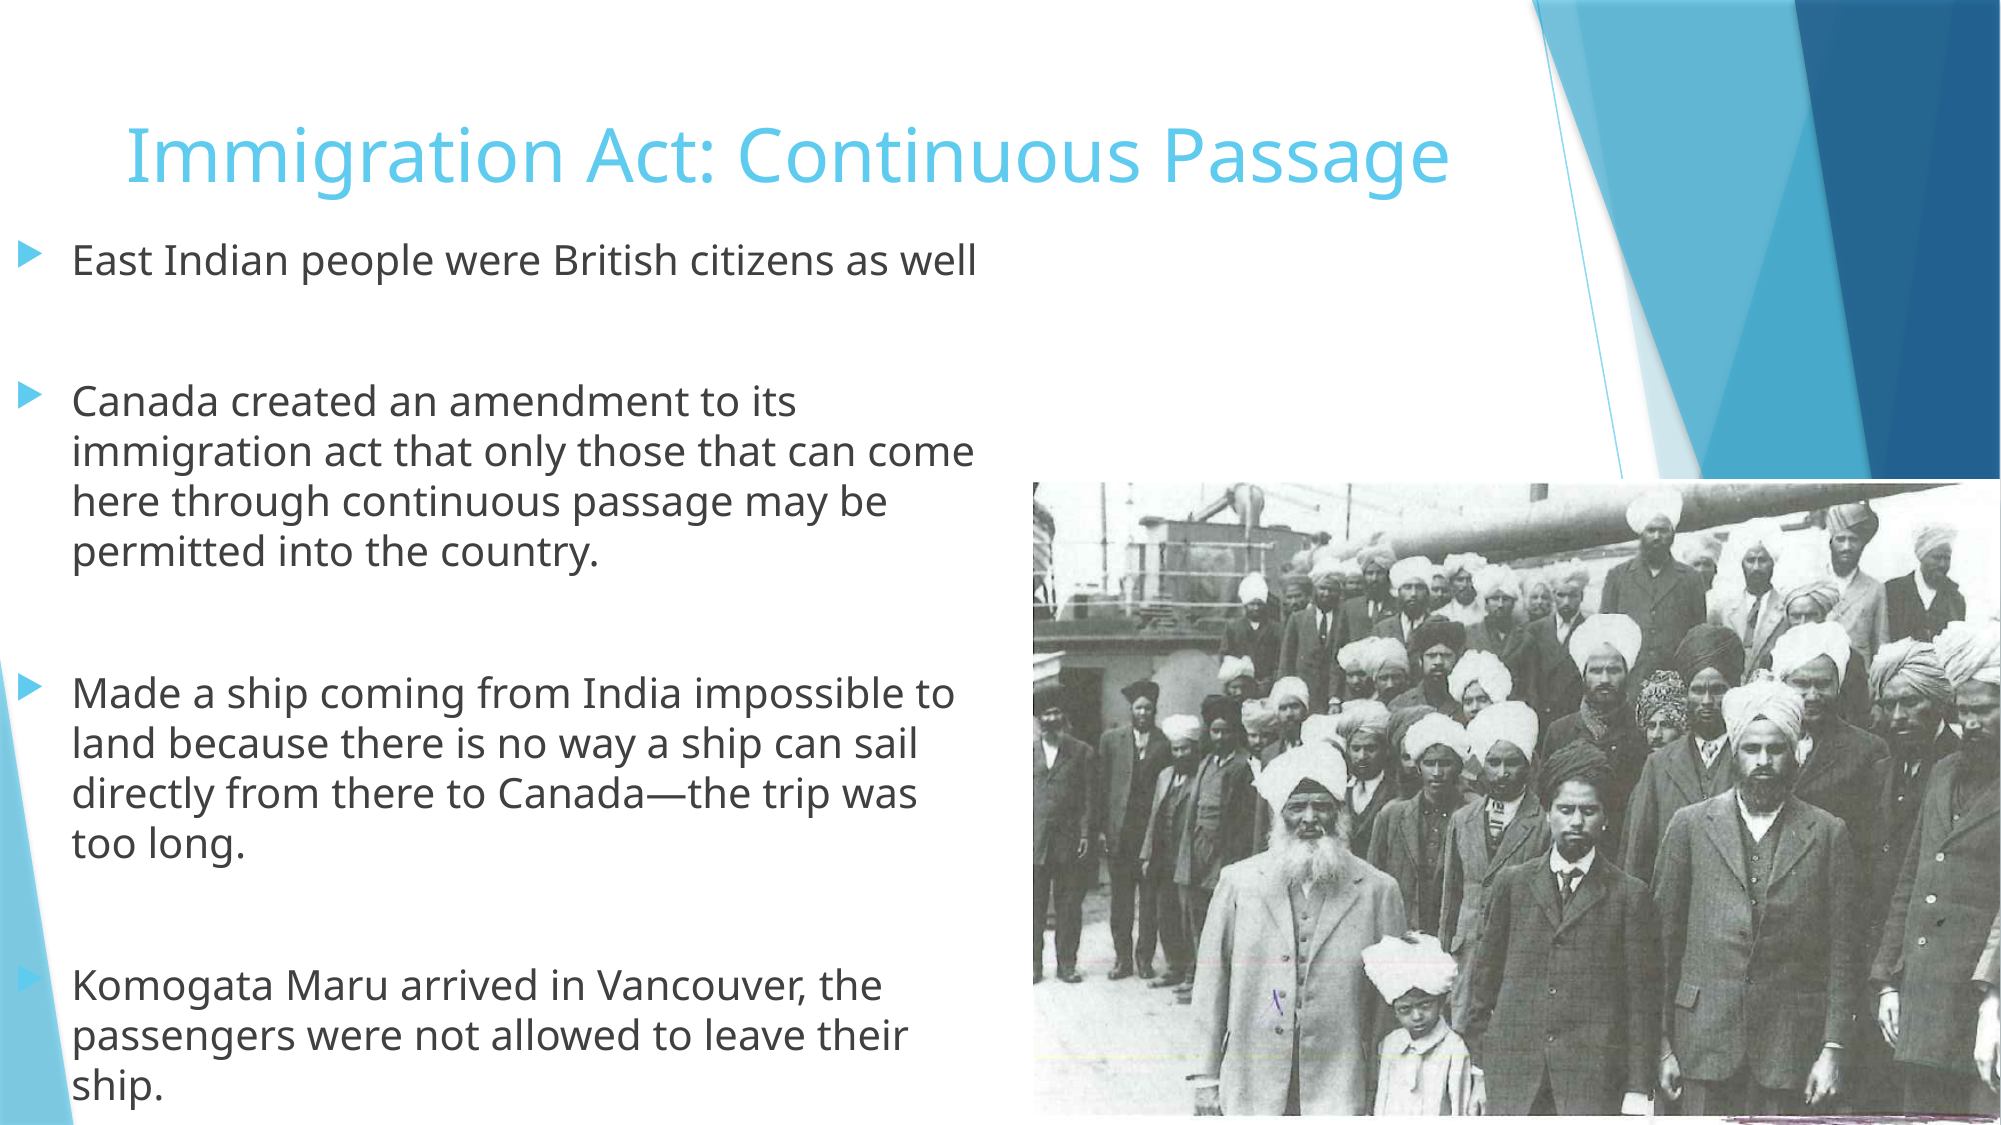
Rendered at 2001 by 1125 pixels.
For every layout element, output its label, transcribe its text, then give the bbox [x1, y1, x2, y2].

picture [1032, 479, 2000, 1125]
list East Indian people were British citizens as well Canada created an amendment to its immigration act that only those that can come here through continuous passage may be permitted into the country. Made a ship coming from India impossible to land because there is no way a ship can sail directly from there to Canada—the trip was too long. Komogata Maru arrived in Vancouver, the passengers were not allowed to leave their ship. [0, 225, 997, 1125]
title Immigration Act: Continuous Passage [111, 99, 1522, 317]
